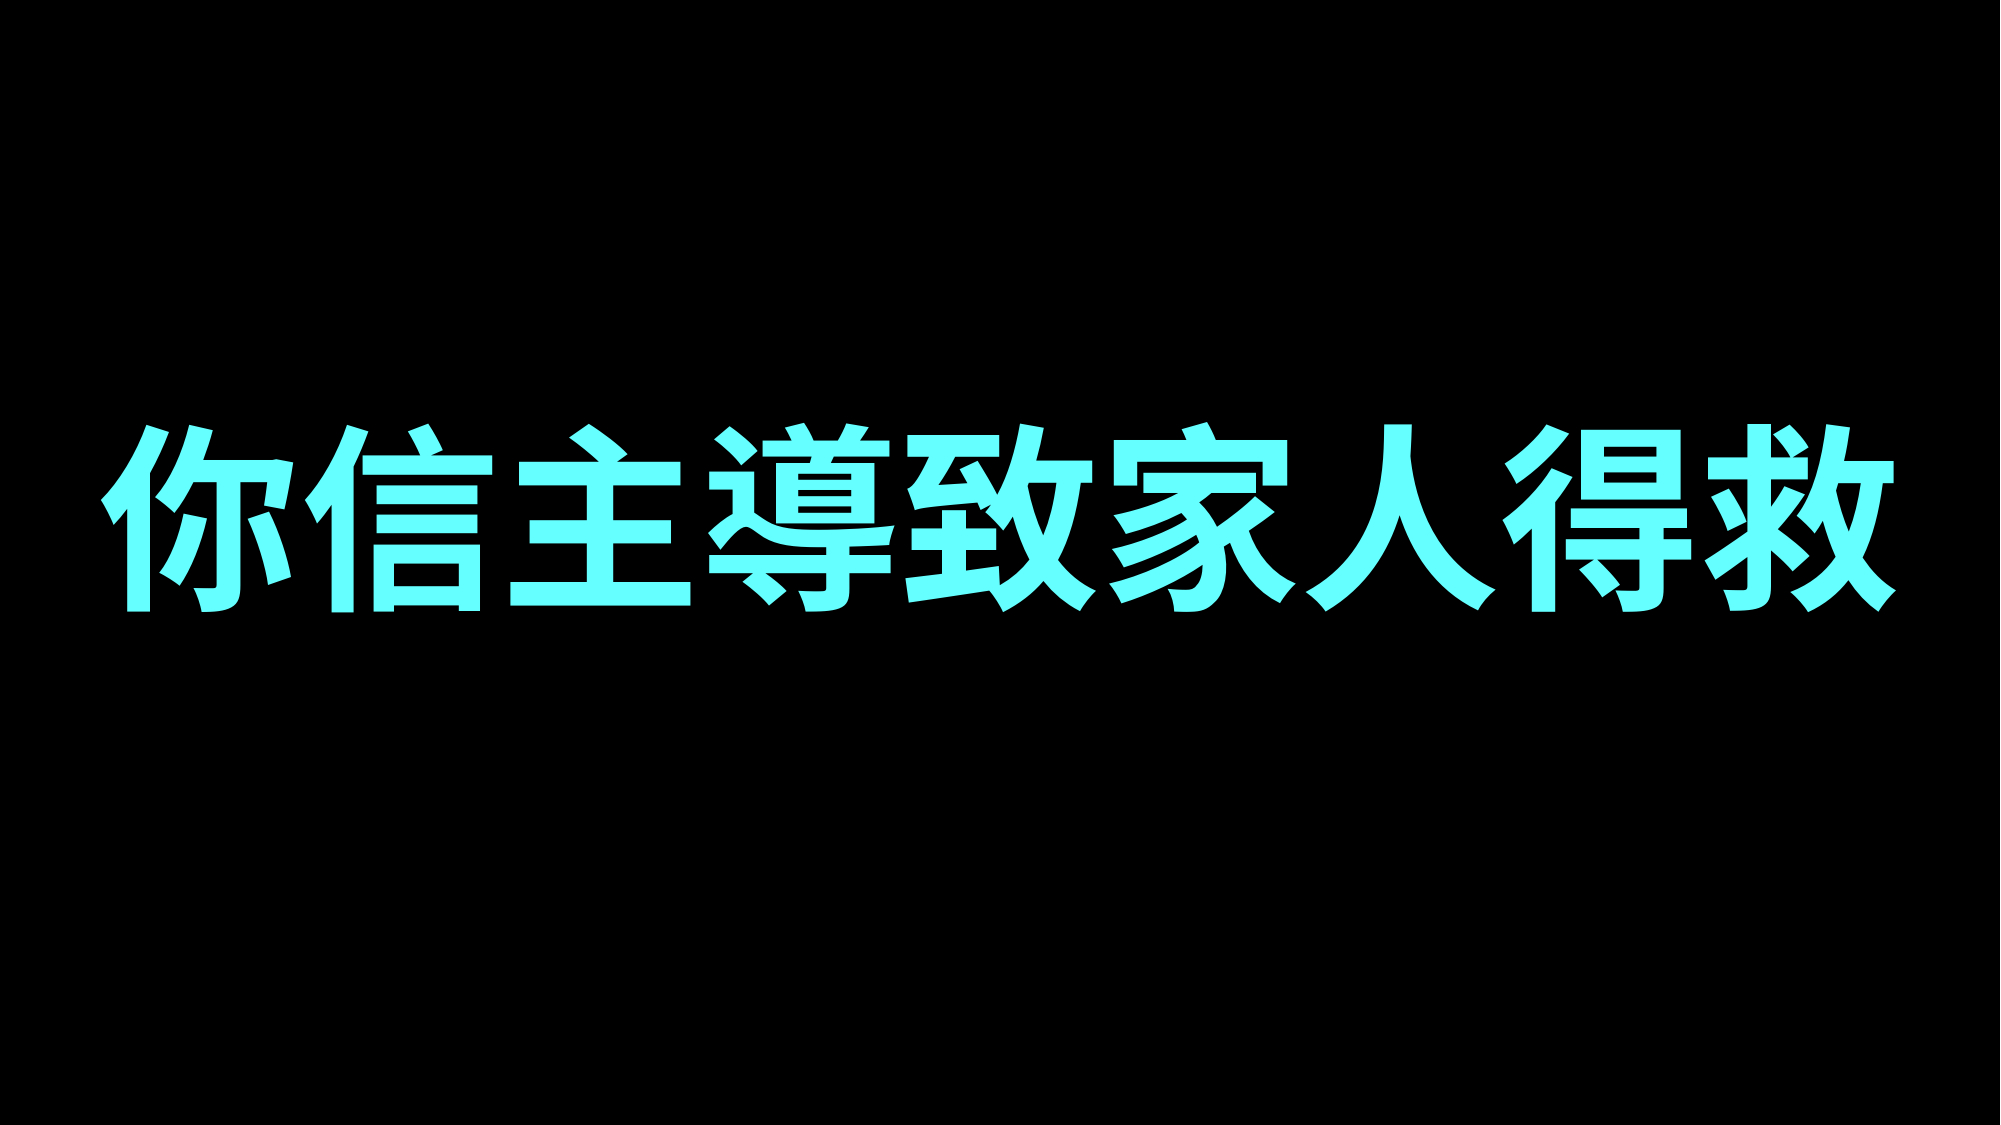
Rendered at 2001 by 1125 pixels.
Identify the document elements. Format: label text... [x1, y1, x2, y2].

text_box 你信主導致家人得救 [0, 387, 2000, 643]
